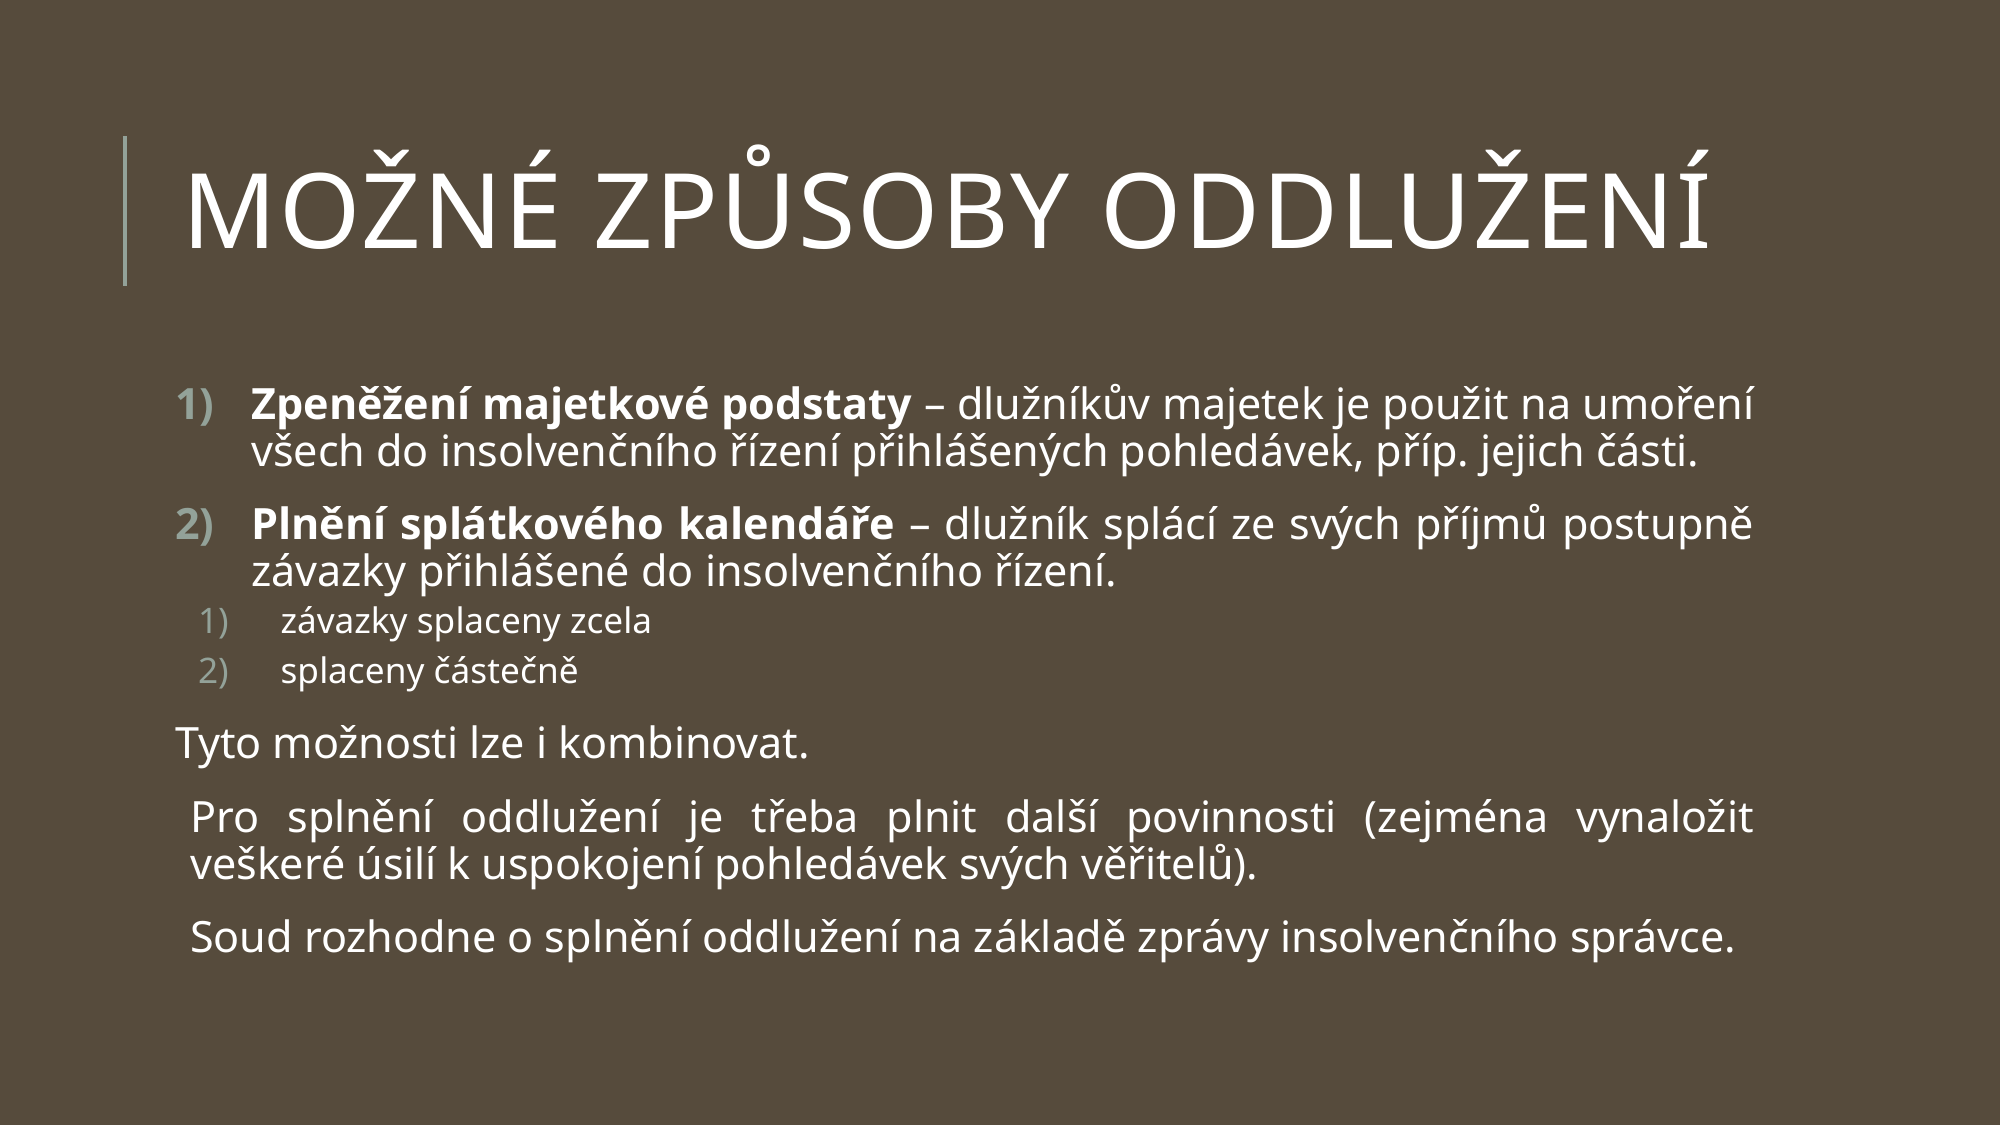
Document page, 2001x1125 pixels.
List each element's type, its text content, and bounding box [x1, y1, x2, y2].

title Možné způsoby oddlužení [168, 96, 1763, 342]
list Zpeněžení majetkové podstaty – dlužníkův majetek je použit na umoření všech do insolvenčního řízení přihlášených pohledávek, příp. jejich části. Plnění splátkového kalendáře – dlužník splácí ze svých příjmů postupně závazky přihlášené do insolvenčního řízení. závazky splaceny zcela splaceny částečně Tyto možnosti lze i kombinovat. Pro splnění oddlužení je třeba plnit další povinnosti (zejména vynaložit veškeré úsilí k uspokojení pohledávek svých věřitelů). Soud rozhodne o splnění oddlužení na základě zprávy insolvenčního správce. [168, 375, 1763, 1035]
